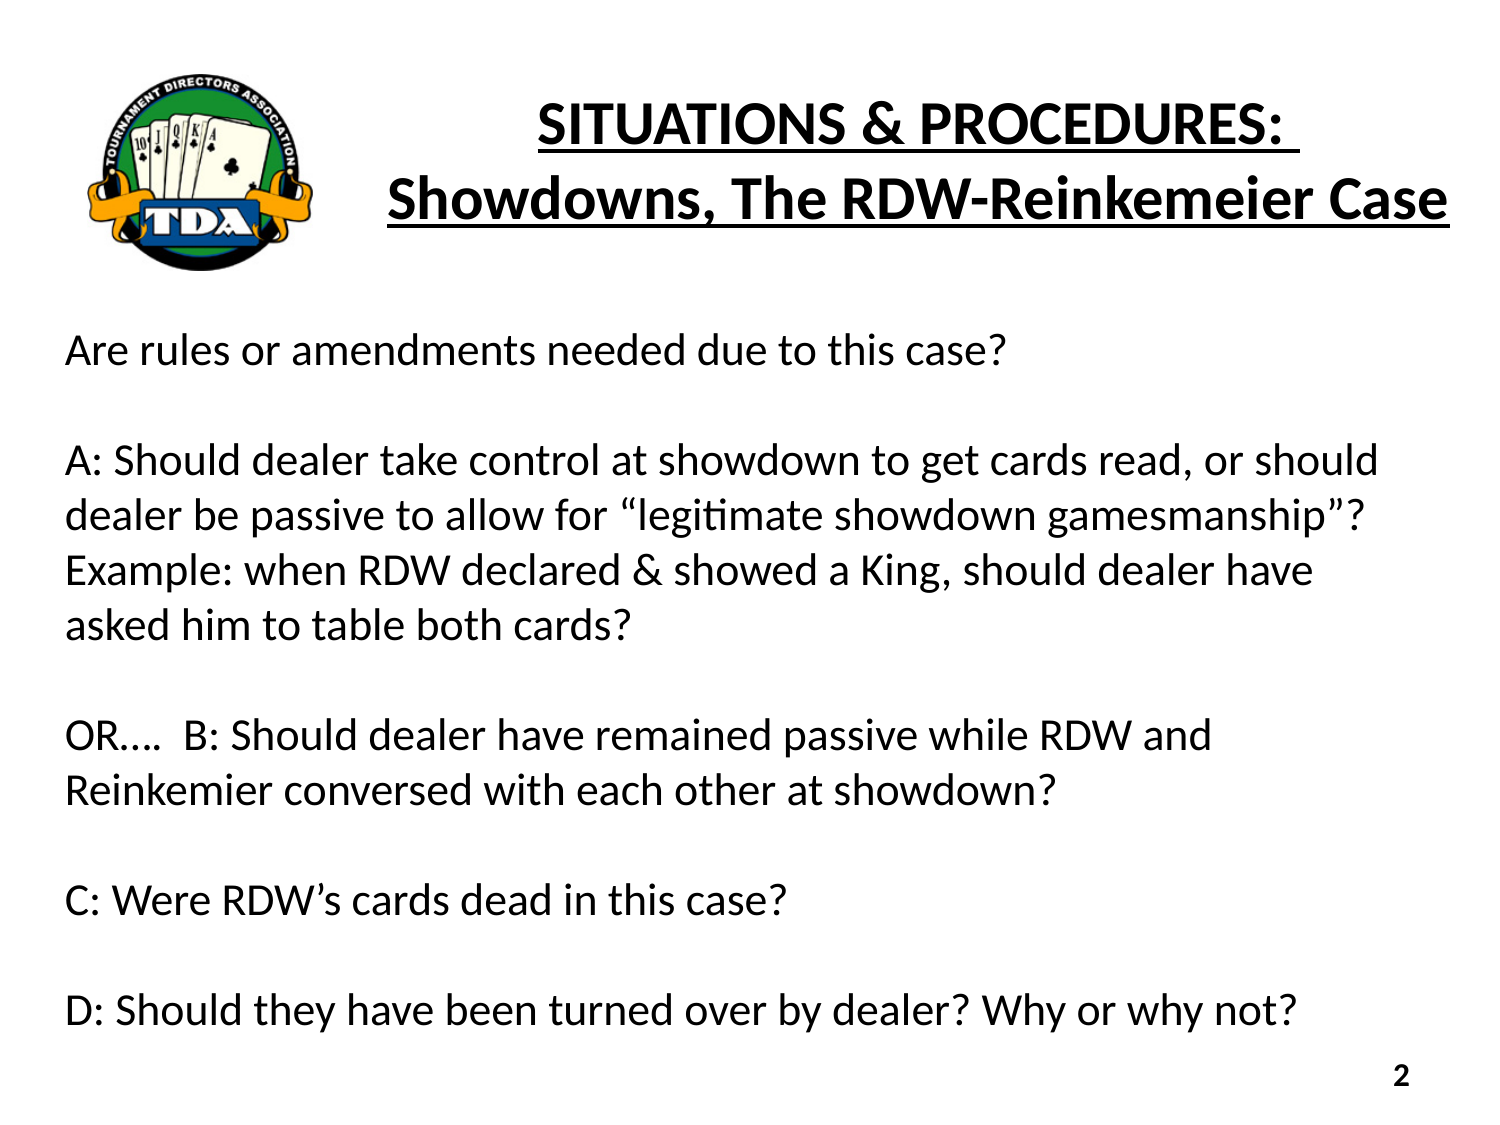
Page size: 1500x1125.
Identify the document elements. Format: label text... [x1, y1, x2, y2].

text_box SITUATIONS & PROCEDURES: Showdowns, The RDW-Reinkemeier Case [337, 74, 1500, 240]
picture [87, 74, 313, 271]
text_box Are rules or amendments needed due to this case? A: Should dealer take control at showdown to get cards read, or should dealer be passive to allow for “legitimate showdown gamesmanship”? Example: when RDW declared & showed a King, should dealer have asked him to table both cards? OR…. B: Should dealer have remained passive while RDW and Reinkemier conversed with each other at showdown? C: Were RDW’s cards dead in this case? D: Should they have been turned over by dealer? Why or why not? [50, 312, 1425, 1042]
slide_number 2 [1074, 1042, 1425, 1103]
